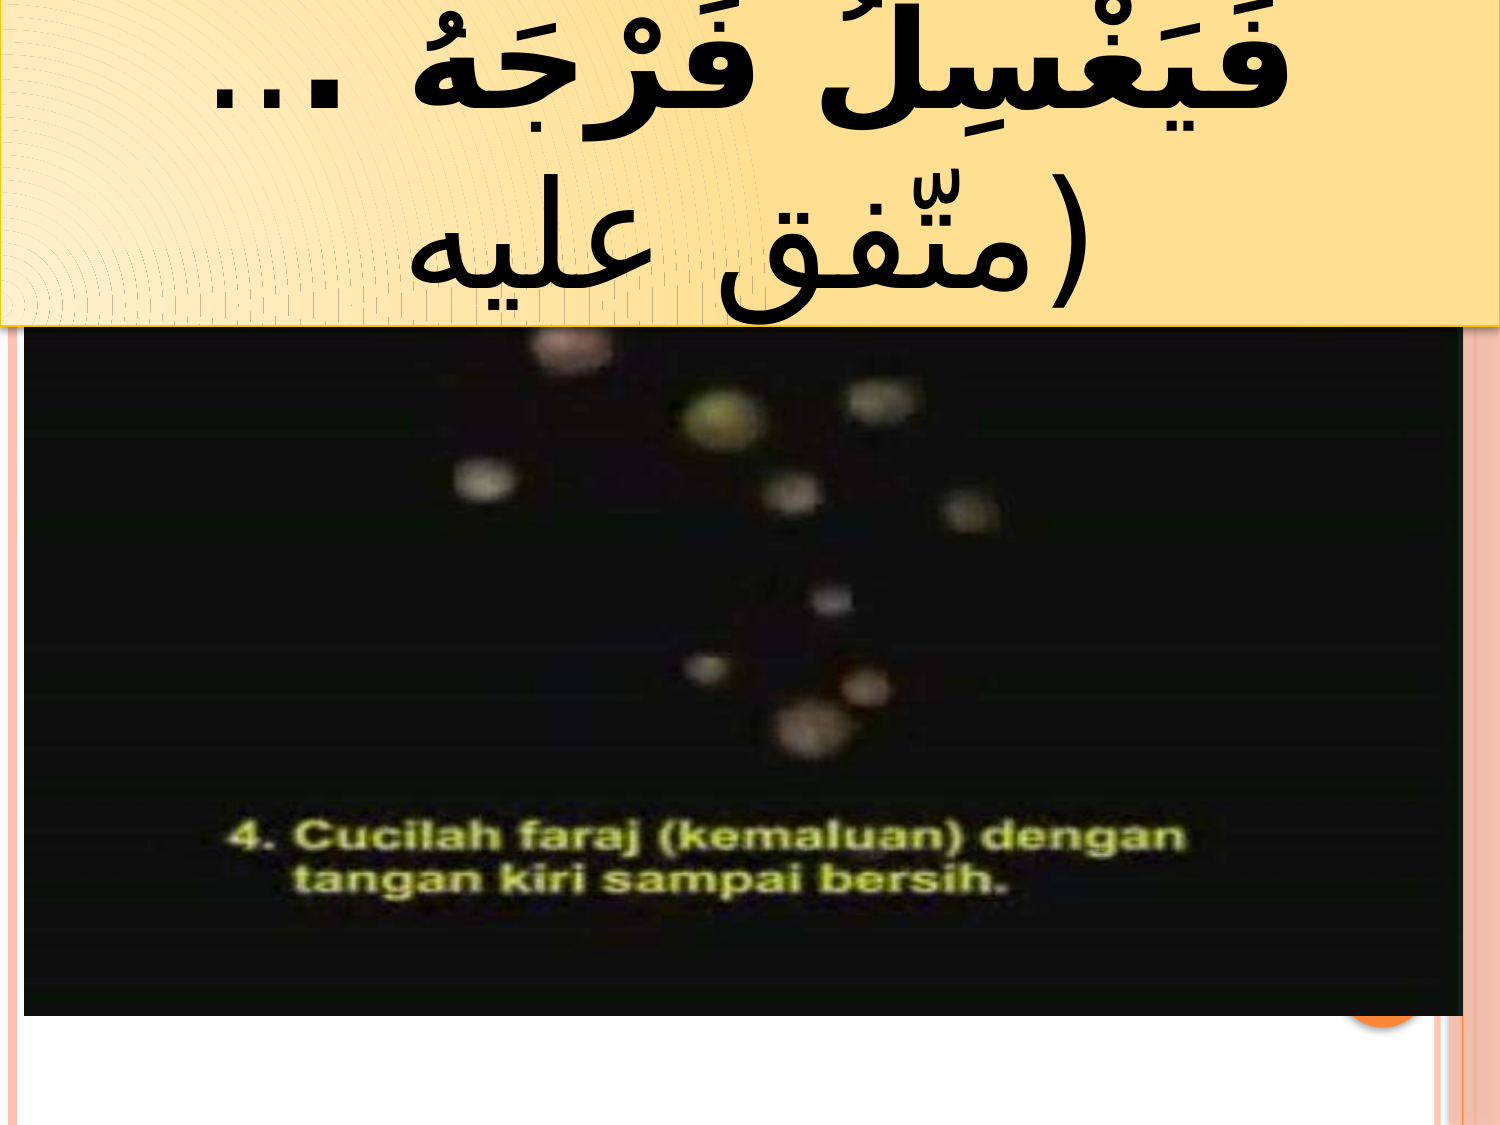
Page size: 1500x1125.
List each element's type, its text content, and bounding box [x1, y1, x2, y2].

text_box ( فَيَغْسِلُ فَرْجَهُ ...(متّفق عليه [0, 0, 1500, 327]
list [24, 249, 1463, 1016]
